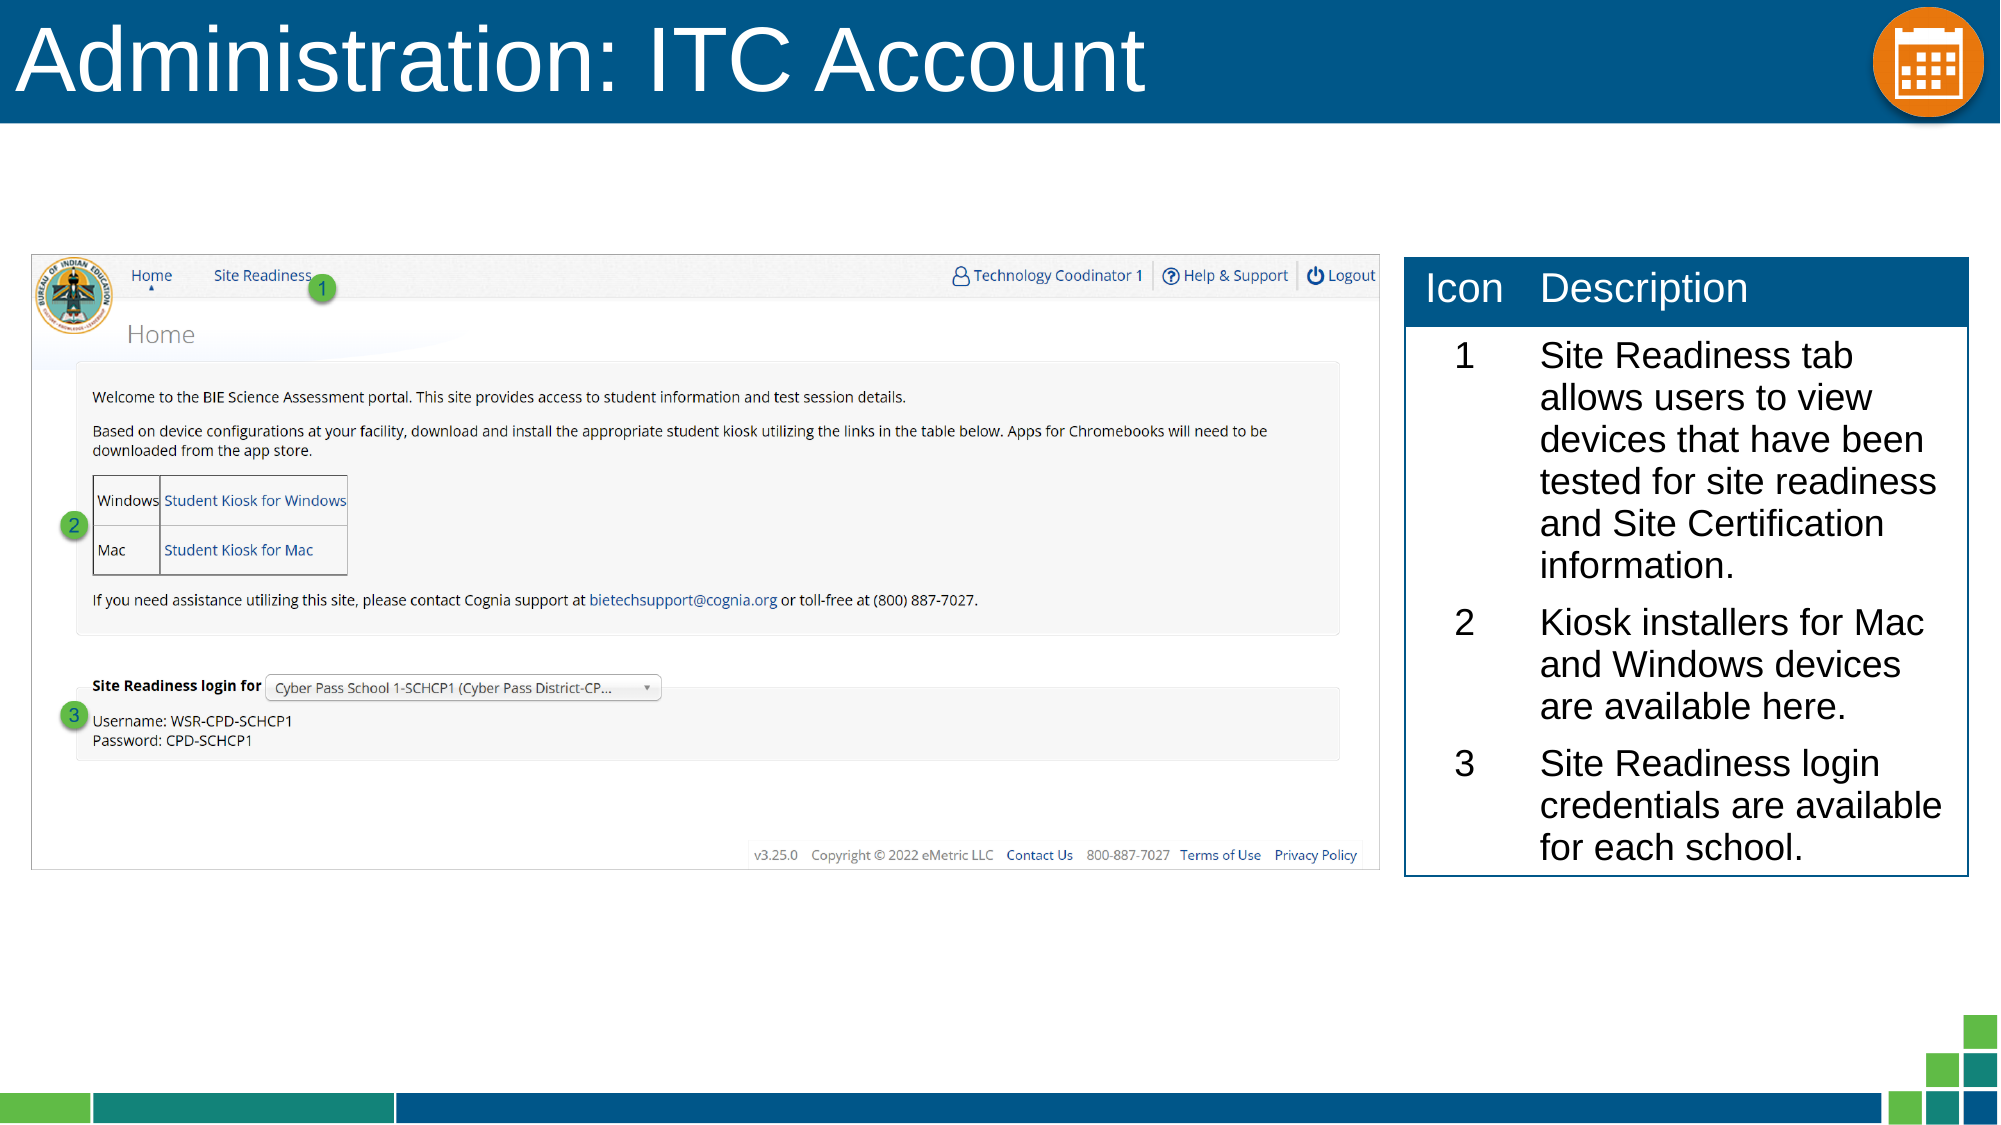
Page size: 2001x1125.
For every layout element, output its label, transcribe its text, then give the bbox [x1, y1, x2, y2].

table_header Icon [1406, 259, 1525, 327]
table_header Description [1525, 259, 1967, 327]
table_cell Site Readiness tab allows users to view devices that have been tested for site readiness and Site Certification information. [1525, 327, 1967, 594]
picture [1873, 7, 1984, 117]
table_cell 2 [1406, 594, 1525, 735]
table_cell 3 [1406, 735, 1525, 875]
table_cell Site Readiness login credentials are available for each school. [1525, 735, 1967, 875]
picture [1888, 1015, 2001, 1125]
table_cell 1 [1406, 327, 1525, 594]
title Administration: ITC Account [0, 0, 2000, 124]
table_cell Kiosk installers for Mac and Windows devices are available here. [1525, 594, 1967, 735]
picture [31, 254, 1380, 871]
